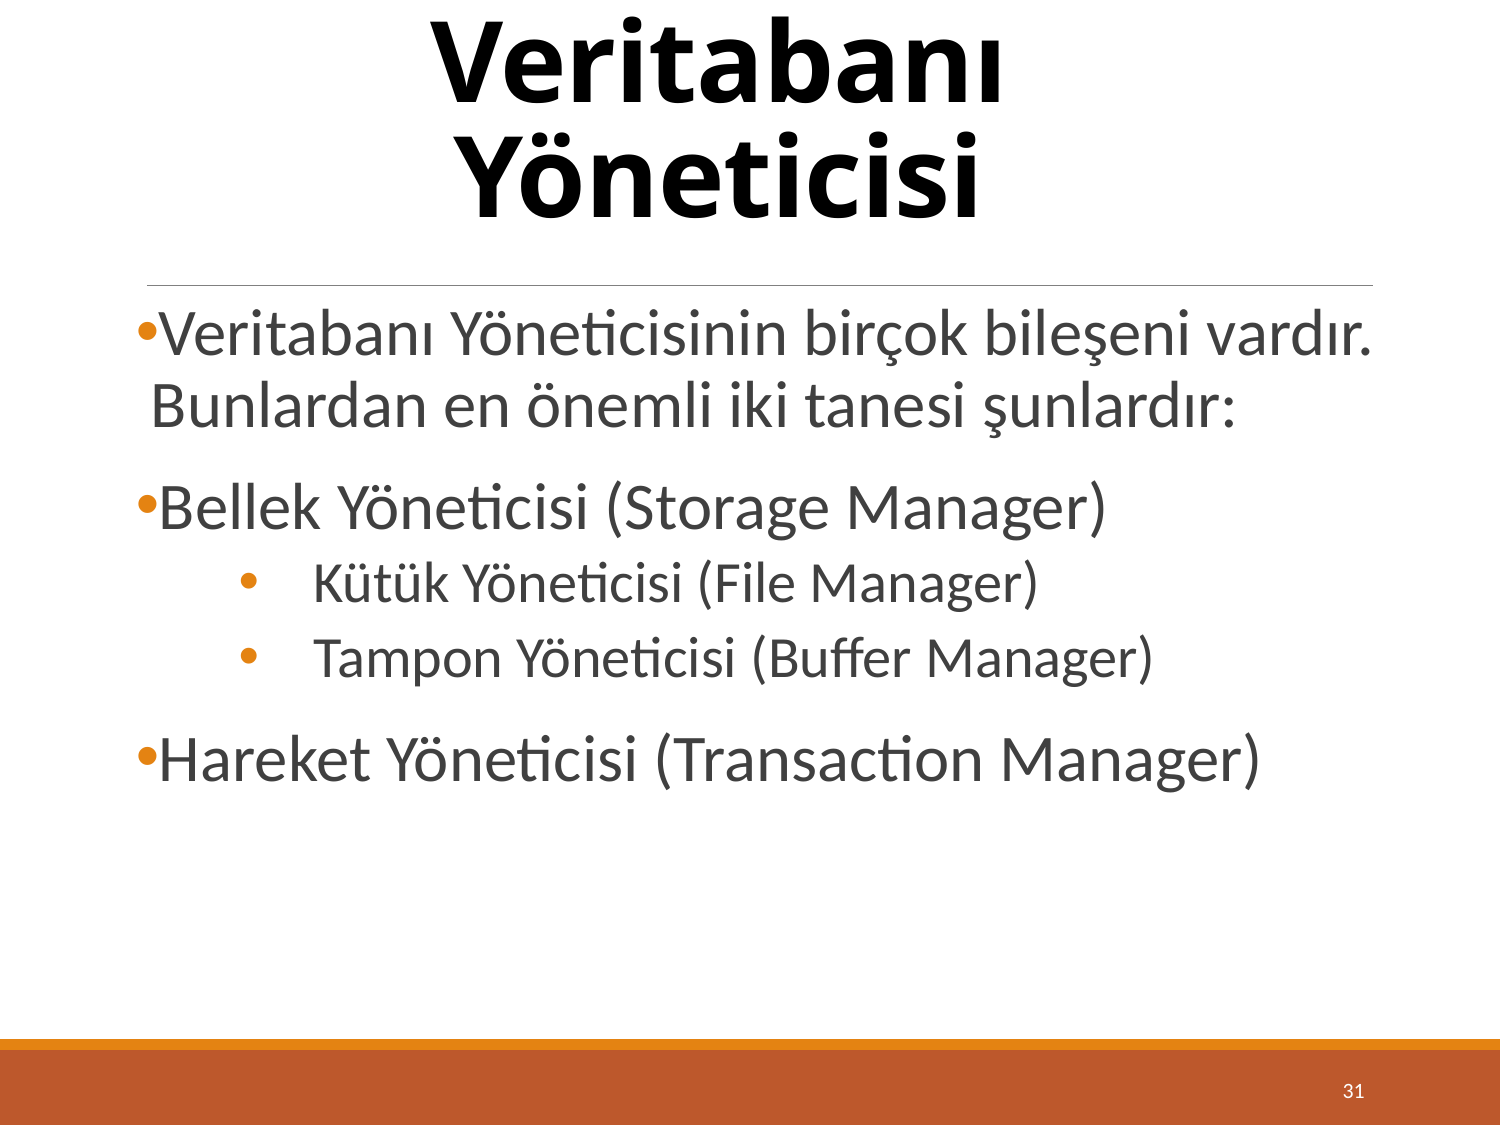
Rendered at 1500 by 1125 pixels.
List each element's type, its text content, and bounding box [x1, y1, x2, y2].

list Veritabanı Yöneticisinin birçok bileşeni vardır. Bunlardan en önemli iki tanesi şunlardır: Bellek Yöneticisi (Storage Manager) Kütük Yöneticisi (File Manager) Tampon Yöneticisi (Buffer Manager) Hareket Yöneticisi (Transaction Manager) [135, 290, 1424, 928]
title Veritabanı Yöneticisi [198, 130, 1240, 249]
slide_number 31 [1218, 1059, 1380, 1120]
